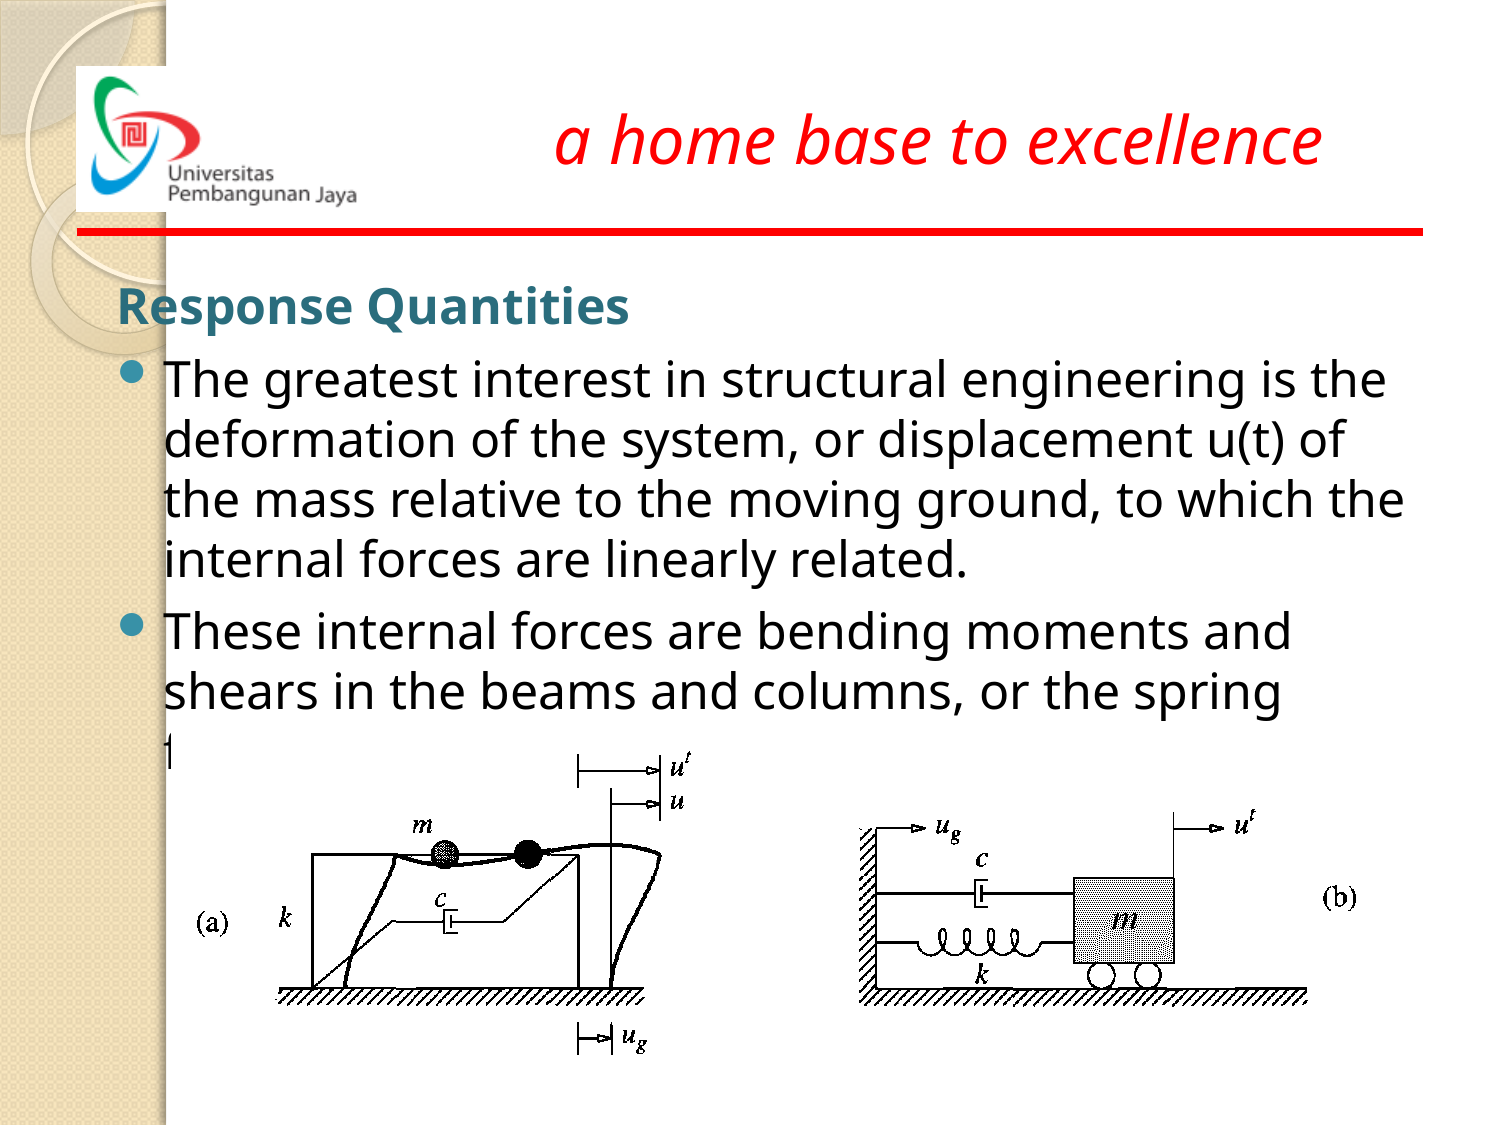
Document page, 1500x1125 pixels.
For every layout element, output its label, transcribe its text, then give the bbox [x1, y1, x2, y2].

list Response Quantities The greatest interest in structural engineering is the deformation of the system, or displacement u(t) of the mass relative to the moving ground, to which the internal forces are linearly related. These internal forces are bending moments and shears in the beams and columns, or the spring force in the system below [88, 267, 1424, 1059]
picture [170, 727, 1385, 1071]
picture [76, 66, 366, 200]
text_box [37, 200, 1250, 261]
